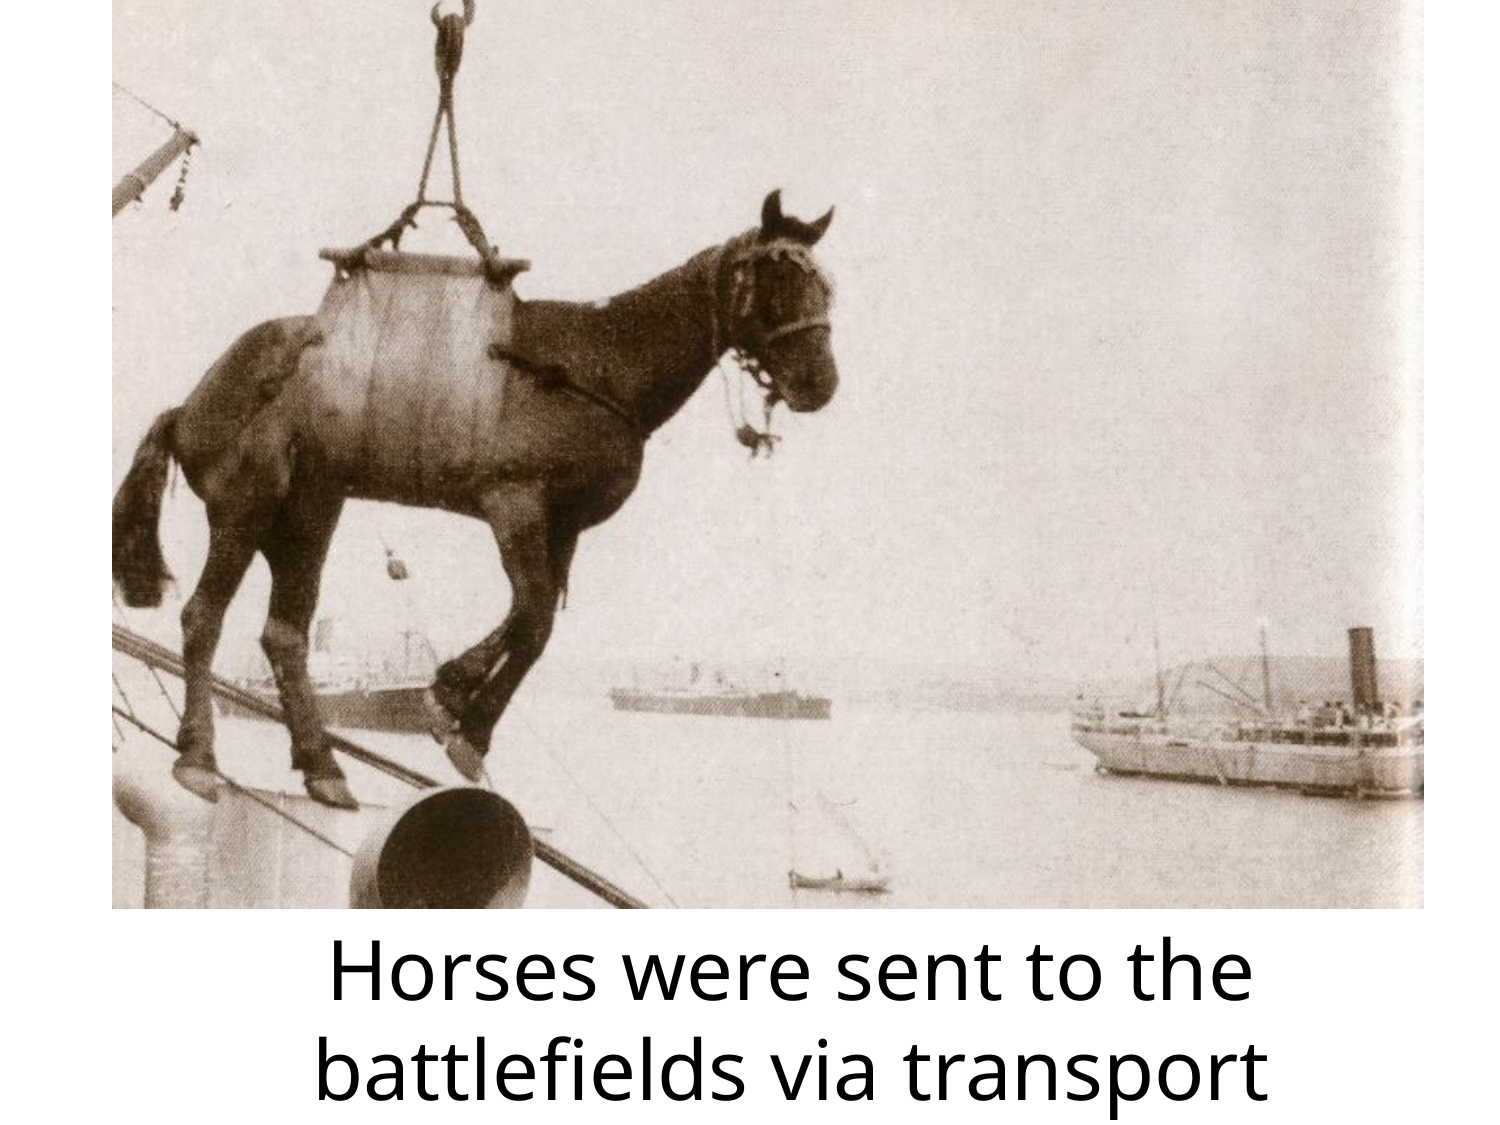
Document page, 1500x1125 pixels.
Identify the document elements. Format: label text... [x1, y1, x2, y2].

picture [111, 0, 1424, 909]
text_box Horses were sent to the battlefields via transport ships. [194, 917, 1388, 1125]
